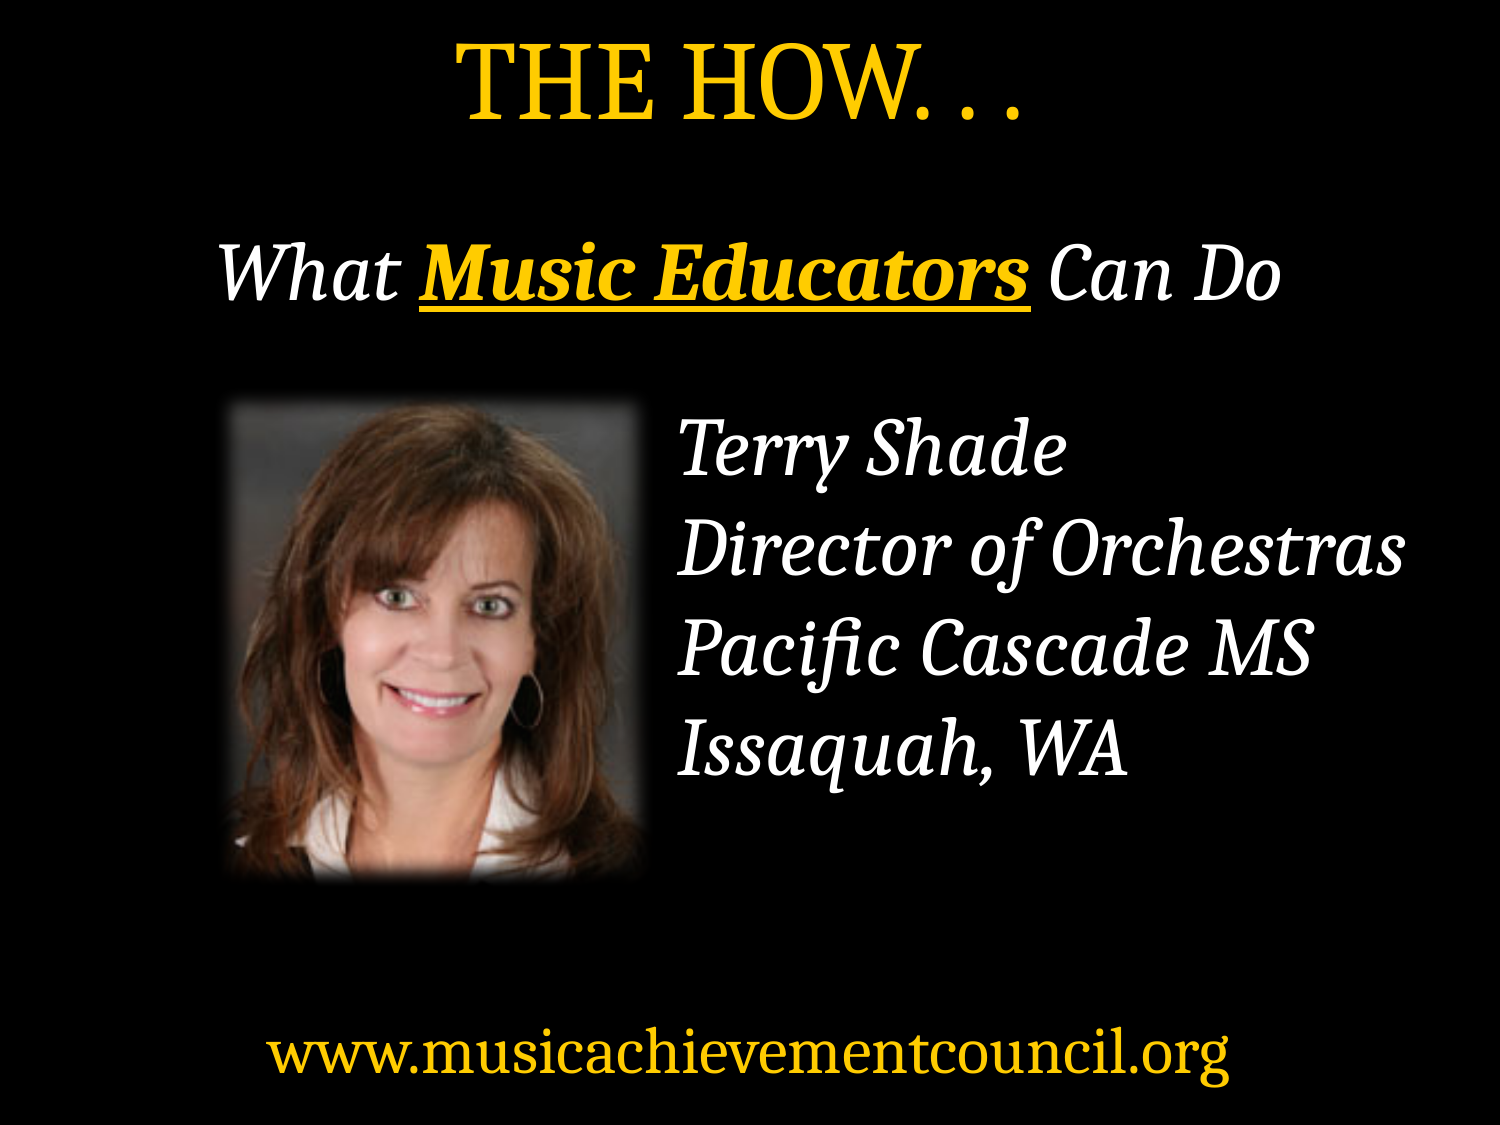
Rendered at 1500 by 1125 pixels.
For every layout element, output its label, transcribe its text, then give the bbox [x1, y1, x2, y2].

text_box Terry Shade Director of Orchestras Pacific Cascade MS Issaquah, WA [662, 387, 1488, 800]
text_box THE HOW. . . [0, 0, 1500, 200]
picture [212, 384, 656, 888]
text_box What Music Educators Can Do [0, 200, 1500, 325]
text_box www.musicachievementcouncil.org [0, 999, 1500, 1125]
